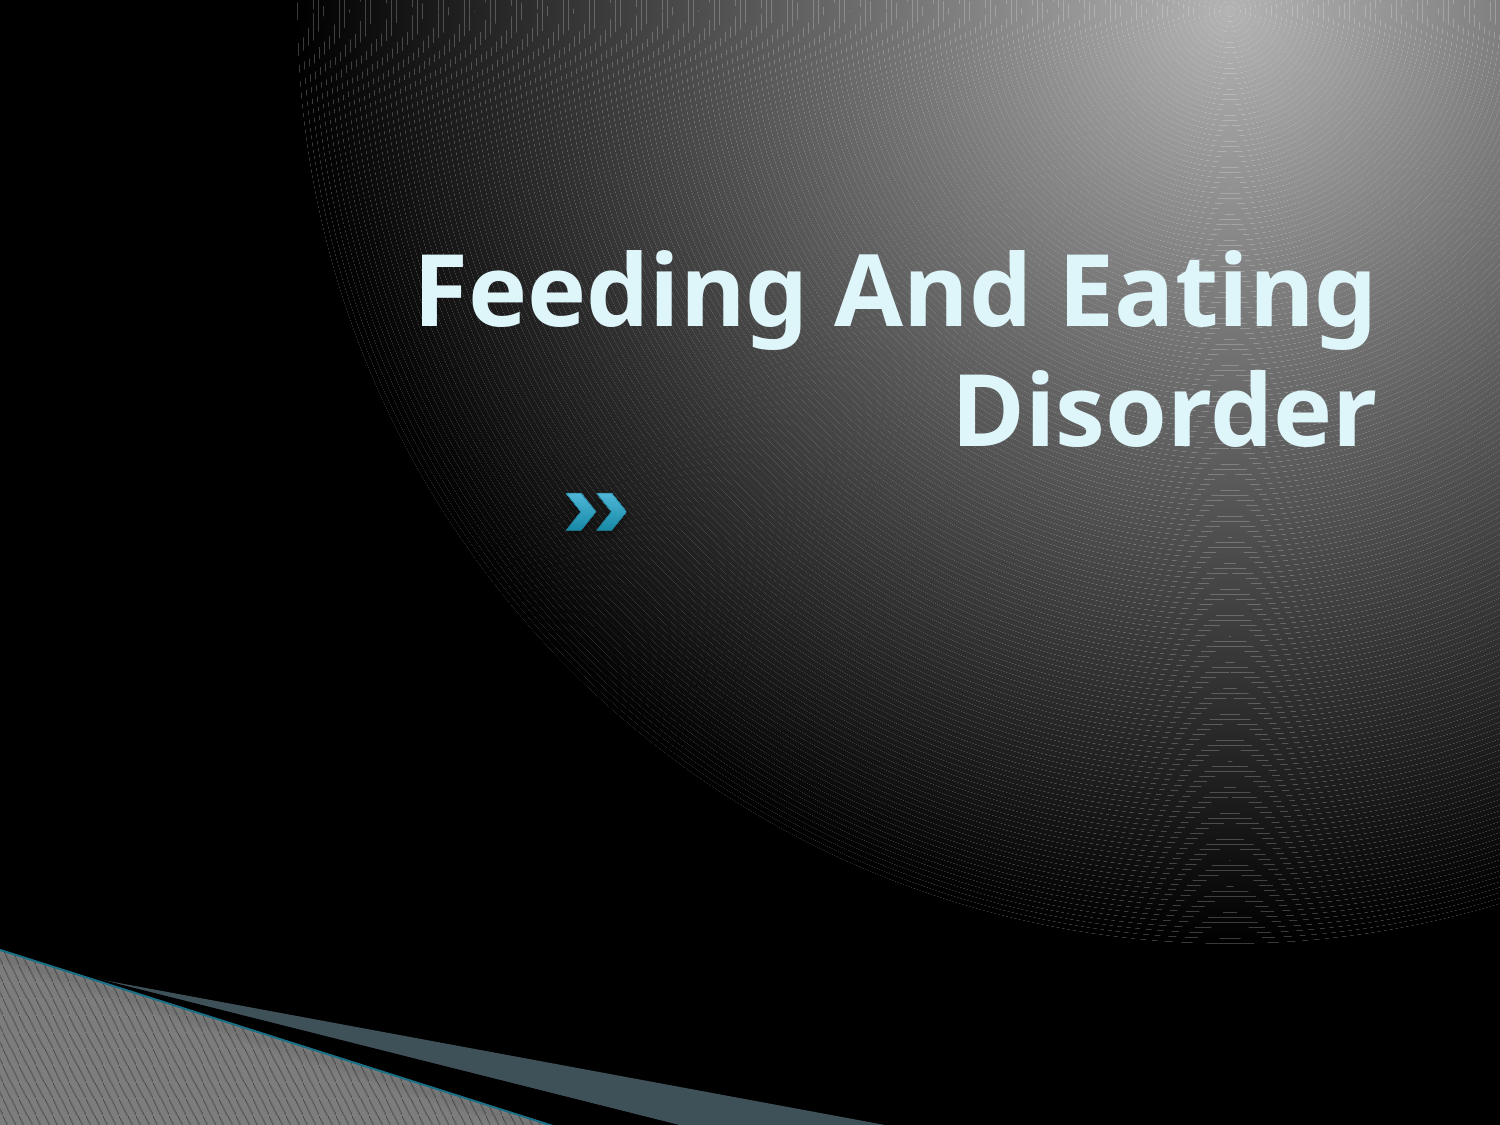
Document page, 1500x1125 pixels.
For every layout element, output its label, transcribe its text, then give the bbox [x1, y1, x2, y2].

list [643, 480, 1394, 720]
title Feeding And Eating Disorder [118, 173, 1394, 474]
picture [0, 952, 543, 1125]
